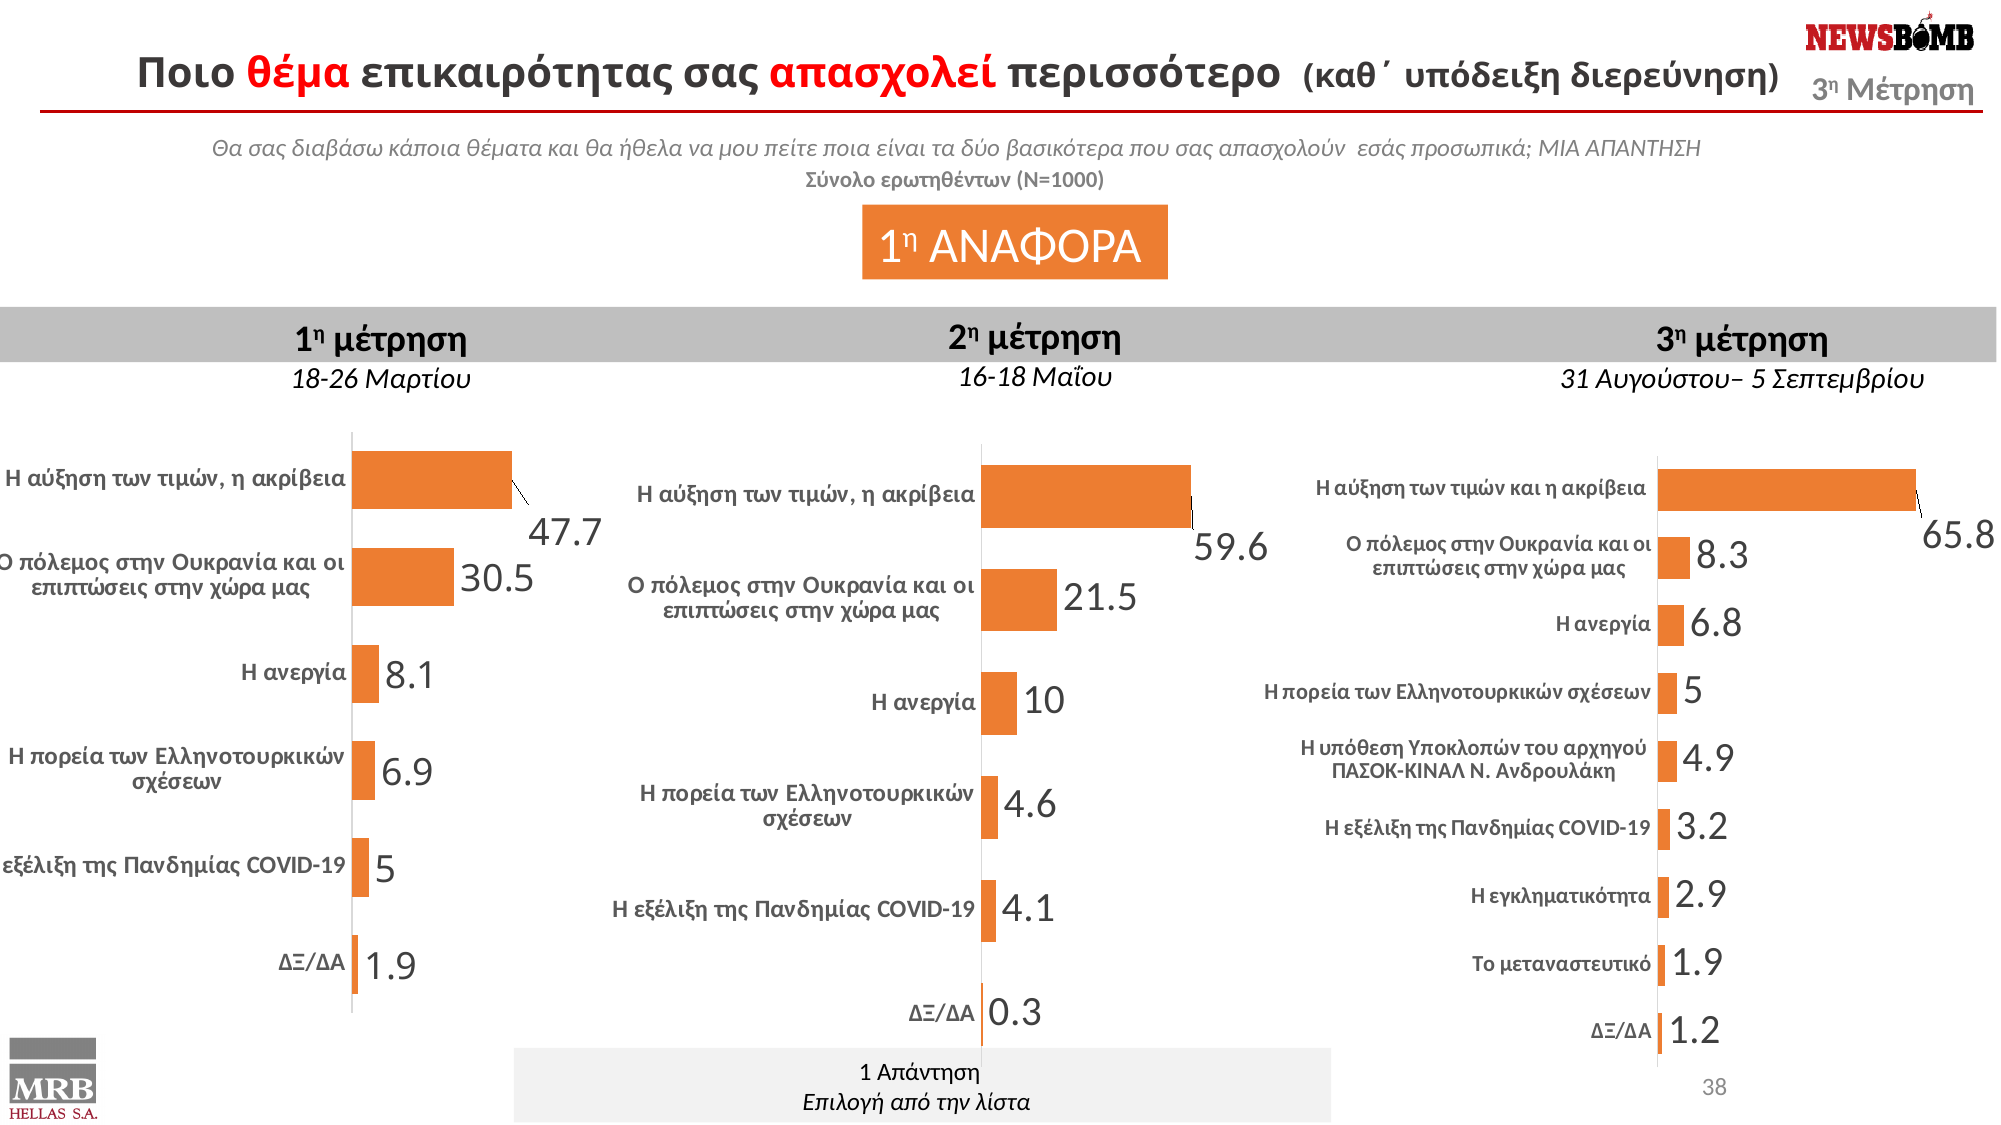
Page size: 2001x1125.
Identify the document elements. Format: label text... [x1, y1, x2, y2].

text_box 1 Απάντηση Επιλογή από την λίστα [513, 1065, 1332, 1123]
text_box [1940, 306, 1998, 363]
text_box [0, 306, 275, 363]
text_box 1η ΑΝΑΦΟΡΑ [862, 204, 1168, 280]
text_box [487, 306, 933, 363]
text_box Ποιο θέμα επικαιρότητας σας απασχολεί περισσότερο (καθ΄ υπόδειξη διερεύνηση) Θα σας διαβάσω κάποια θέματα και θα ήθελα να μου πείτε ποια είναι τα δύο βασικότερα που σας απασχολούν εσάς προσωπικά; ΜΙΑ ΑΠΑΝΤΗΣΗ Σύνολο ερωτηθέντων (N=1000) [0, 33, 1916, 200]
picture [1798, 0, 1984, 62]
text_box [1137, 306, 1545, 363]
text_box 1η μέτρηση 18-26 Μαρτίου [275, 306, 487, 398]
chart [0, 398, 1997, 1113]
text_box 2η μέτρηση 16-18 Μαΐου [933, 304, 1137, 400]
text_box 3η μέτρηση 31 Αυγούστου– 5 Σεπτεμβρίου [1545, 306, 1940, 402]
